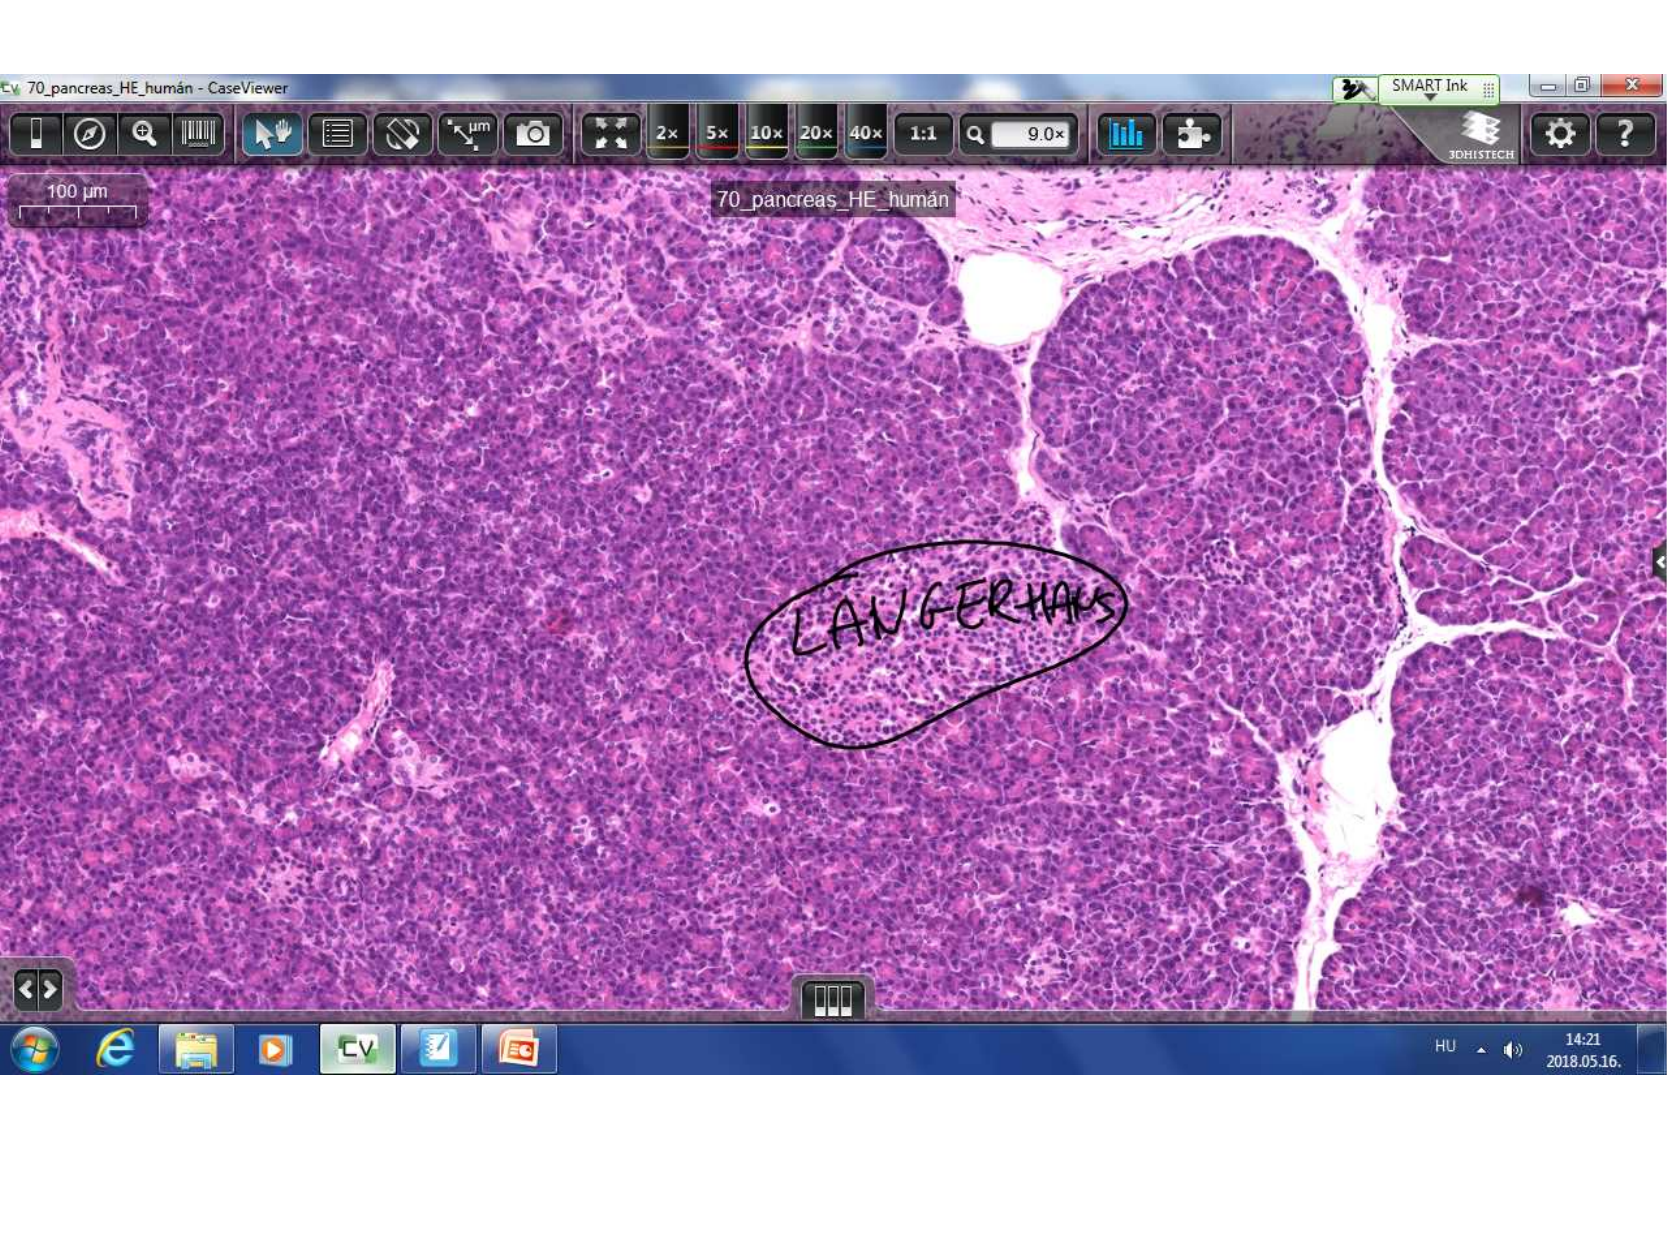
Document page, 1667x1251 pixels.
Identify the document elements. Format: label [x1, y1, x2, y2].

picture [0, 74, 1667, 1076]
